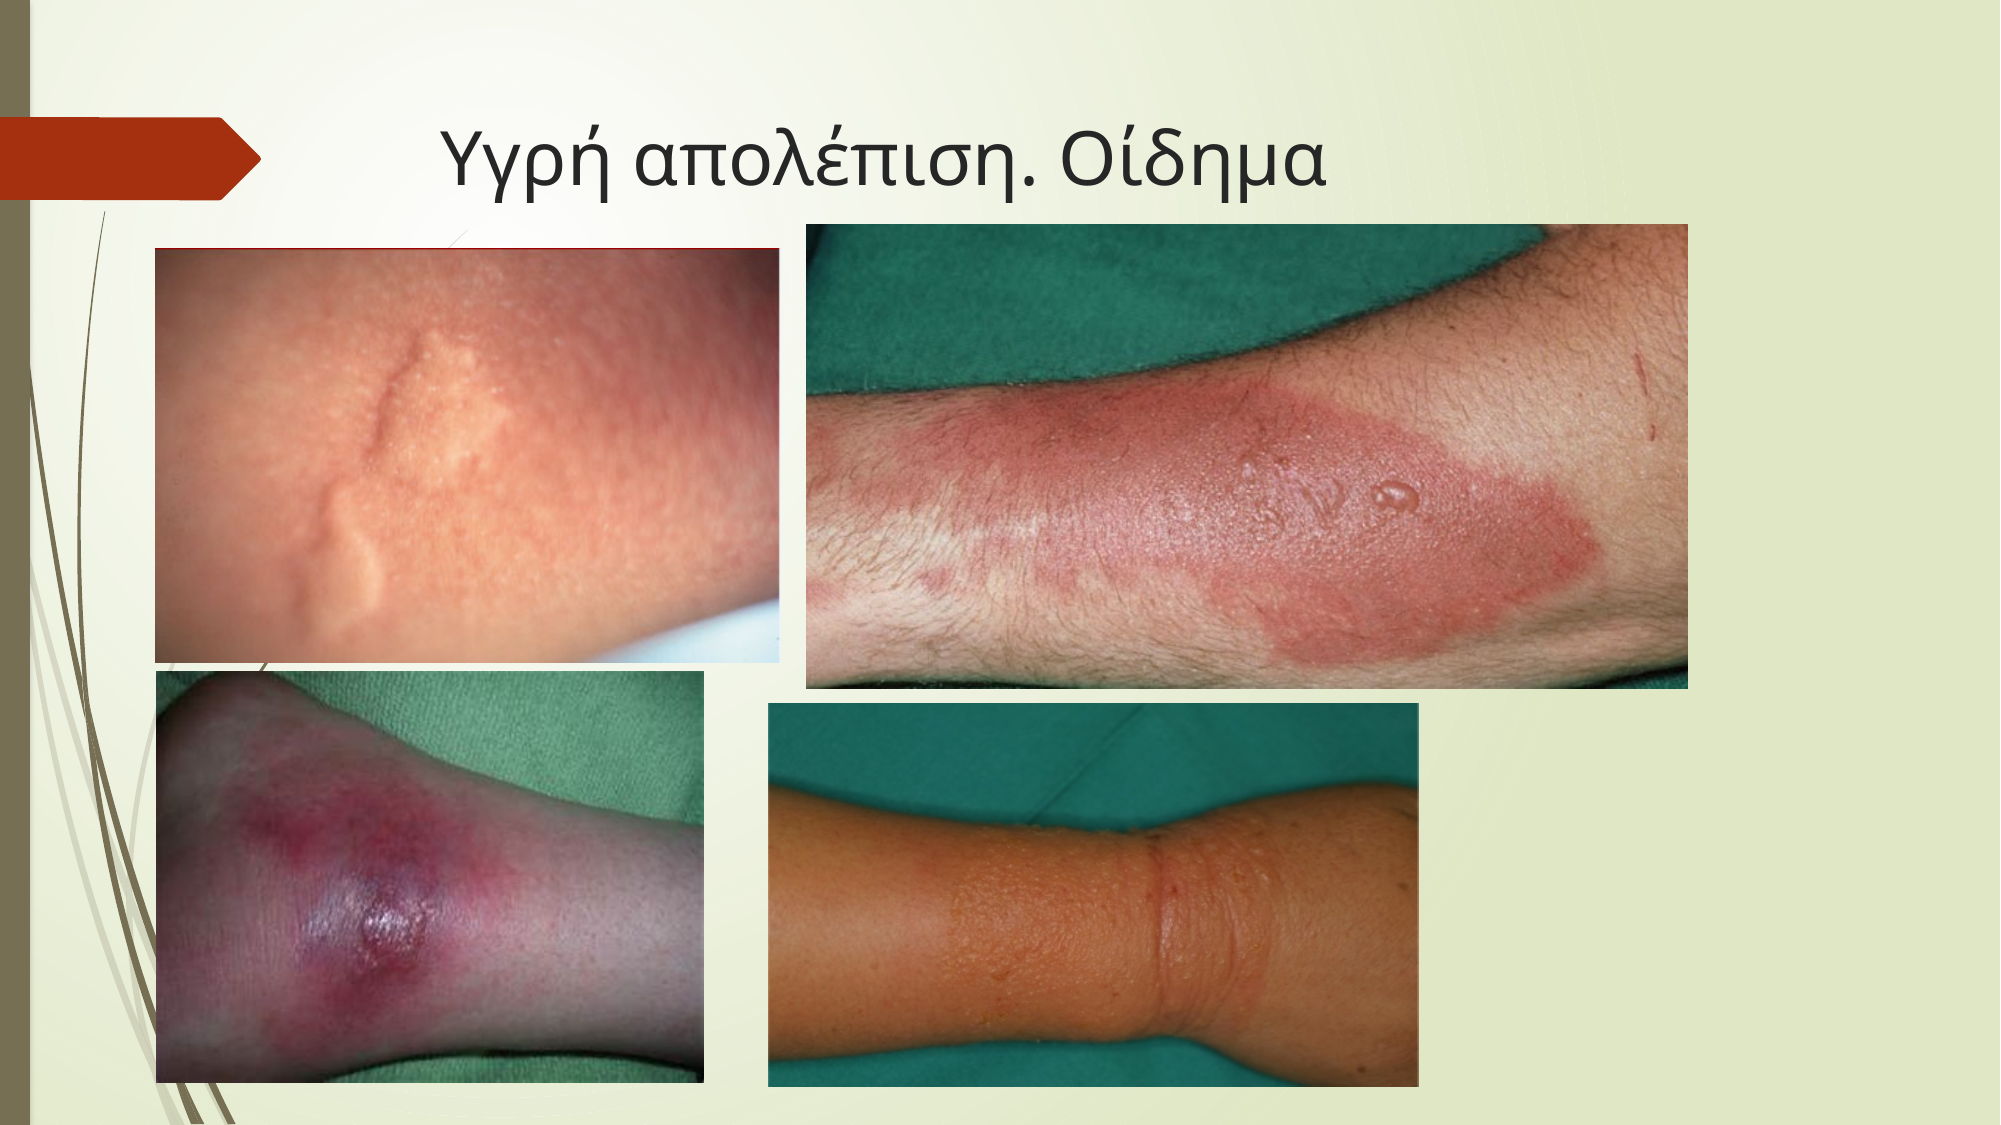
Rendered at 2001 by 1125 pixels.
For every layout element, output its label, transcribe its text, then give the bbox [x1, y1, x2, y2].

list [155, 247, 782, 663]
picture [806, 224, 1688, 689]
picture [155, 671, 704, 1083]
title Υγρή απολέπιση. Οίδημα [425, 102, 1888, 233]
picture [768, 703, 1420, 1087]
